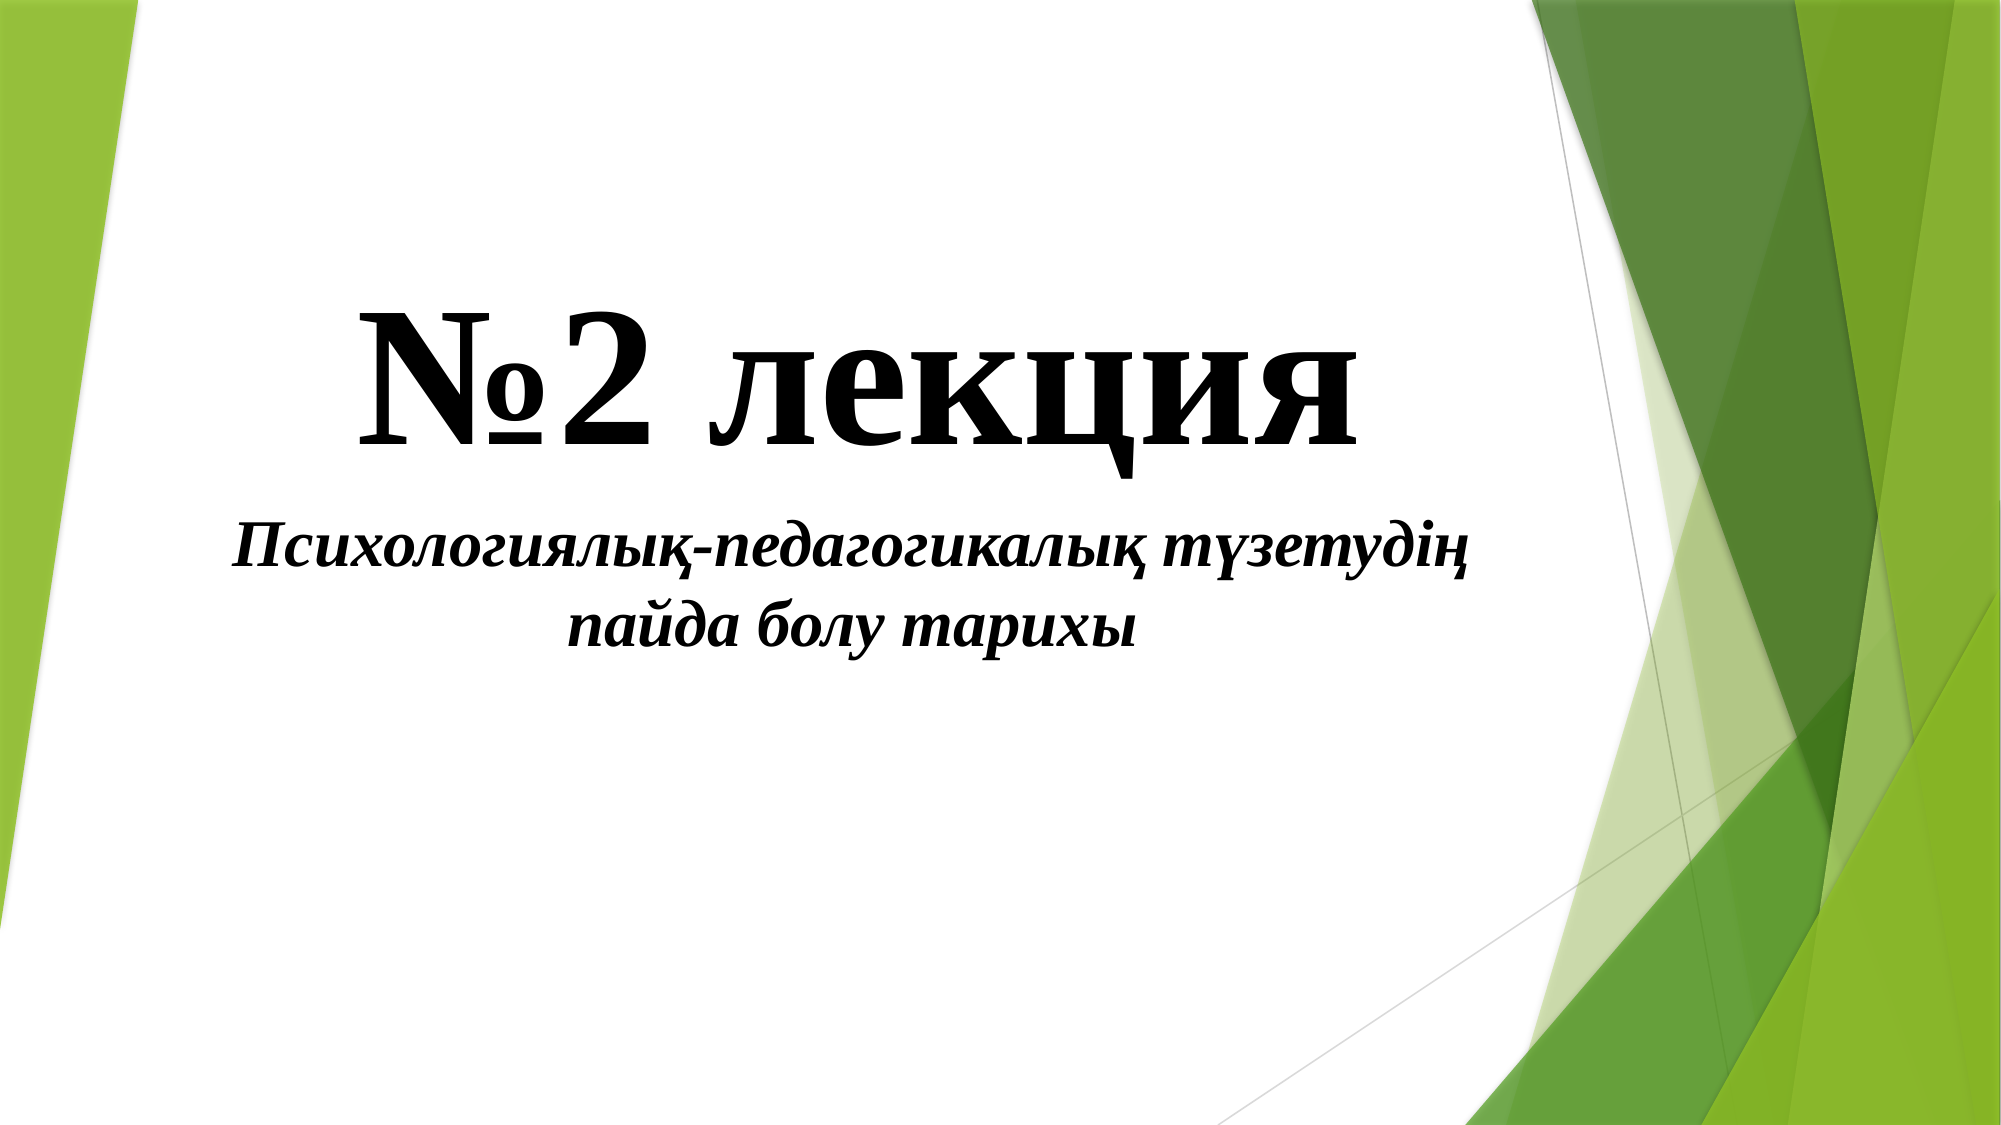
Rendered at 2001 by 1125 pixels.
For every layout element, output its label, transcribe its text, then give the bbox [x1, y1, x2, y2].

title №2 лекция [247, 221, 1522, 492]
subtitle Психологиялық-педагогикалық түзетудің пайда болу тарихы [215, 491, 1490, 672]
